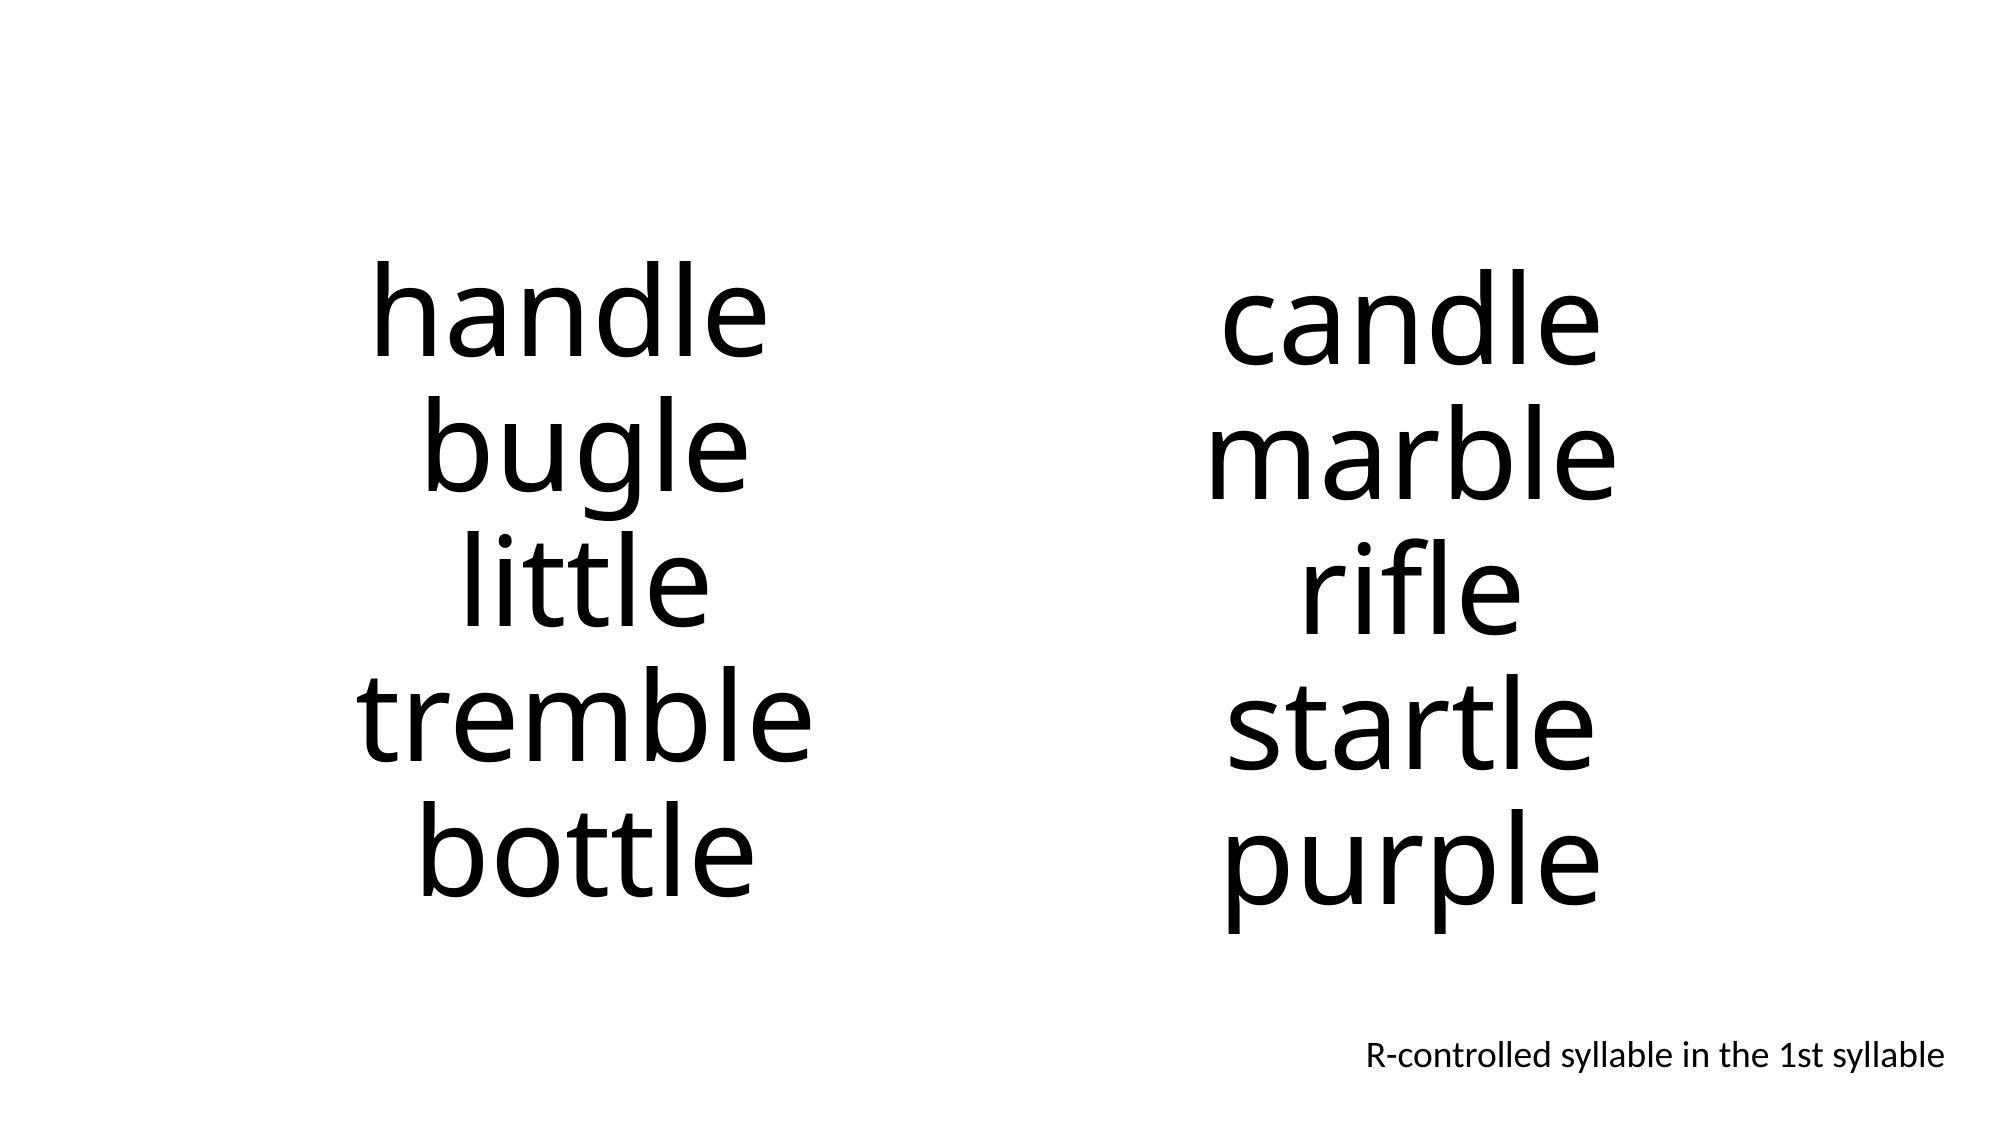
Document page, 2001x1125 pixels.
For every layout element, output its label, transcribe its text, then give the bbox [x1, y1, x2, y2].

title handle bugle little tremble bottle [148, 115, 1024, 921]
text_box candle marble rifle startle purple [974, 116, 1850, 922]
text_box R-controlled syllable in the 1st syllable [1350, 1022, 1961, 1083]
